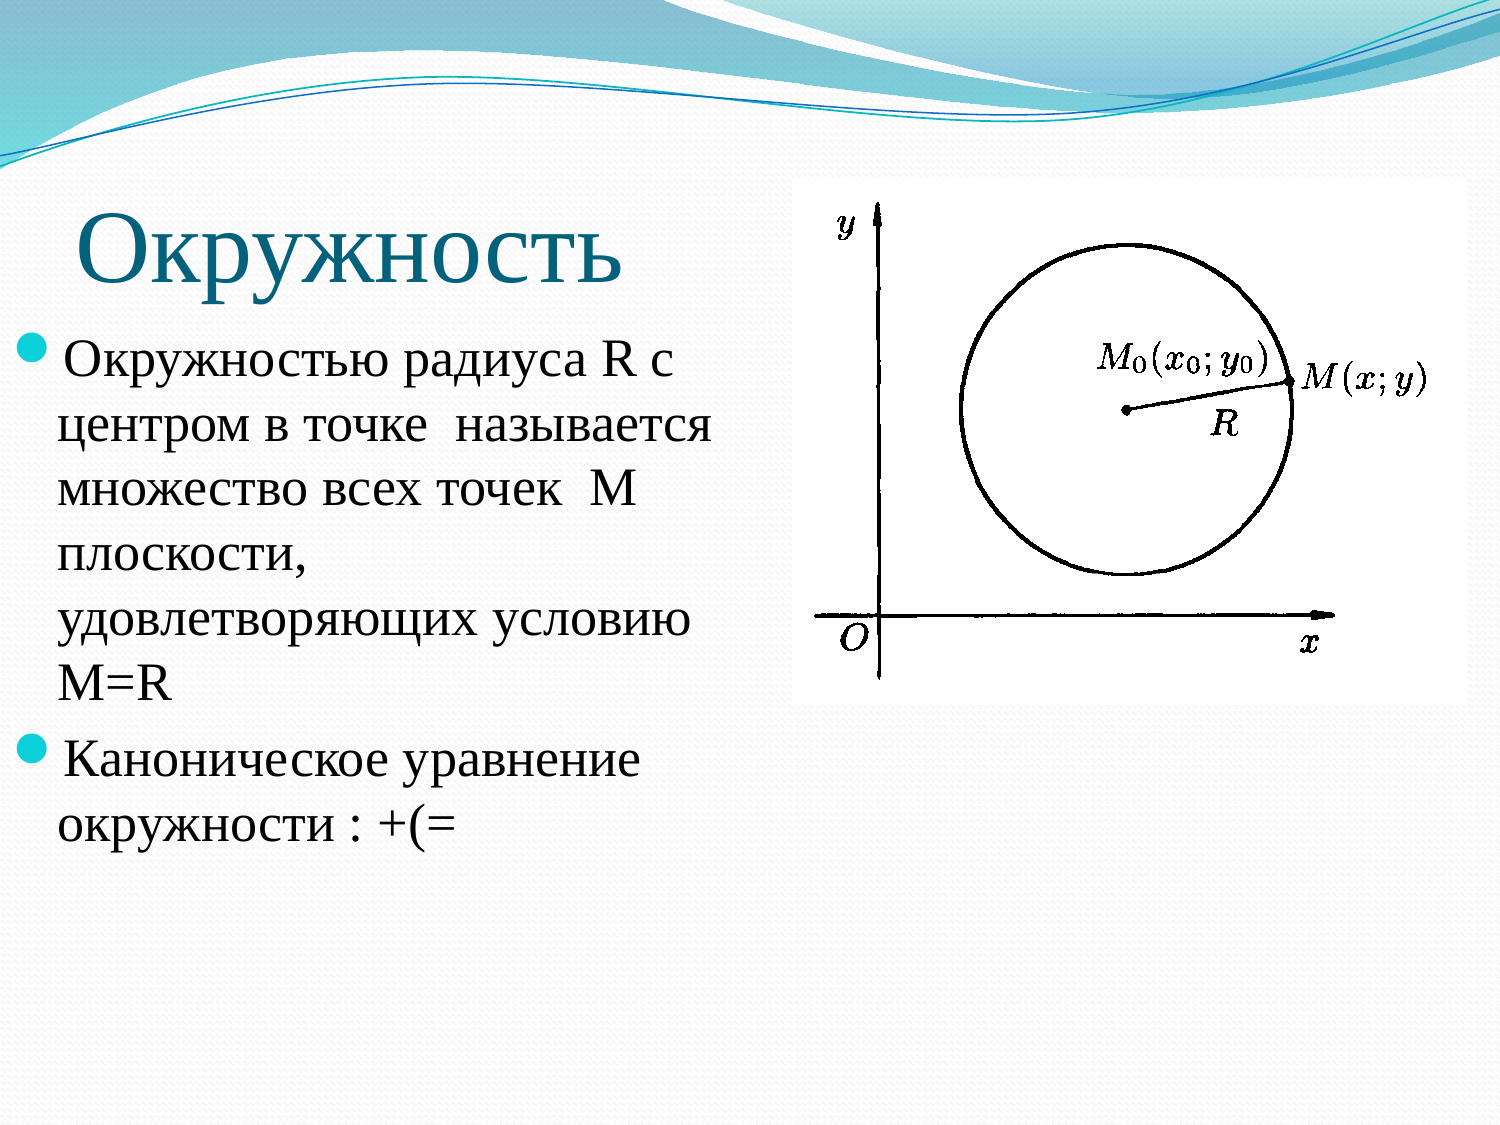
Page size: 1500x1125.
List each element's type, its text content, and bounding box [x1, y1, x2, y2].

picture [792, 179, 1467, 705]
title Окружность [75, 115, 1425, 303]
